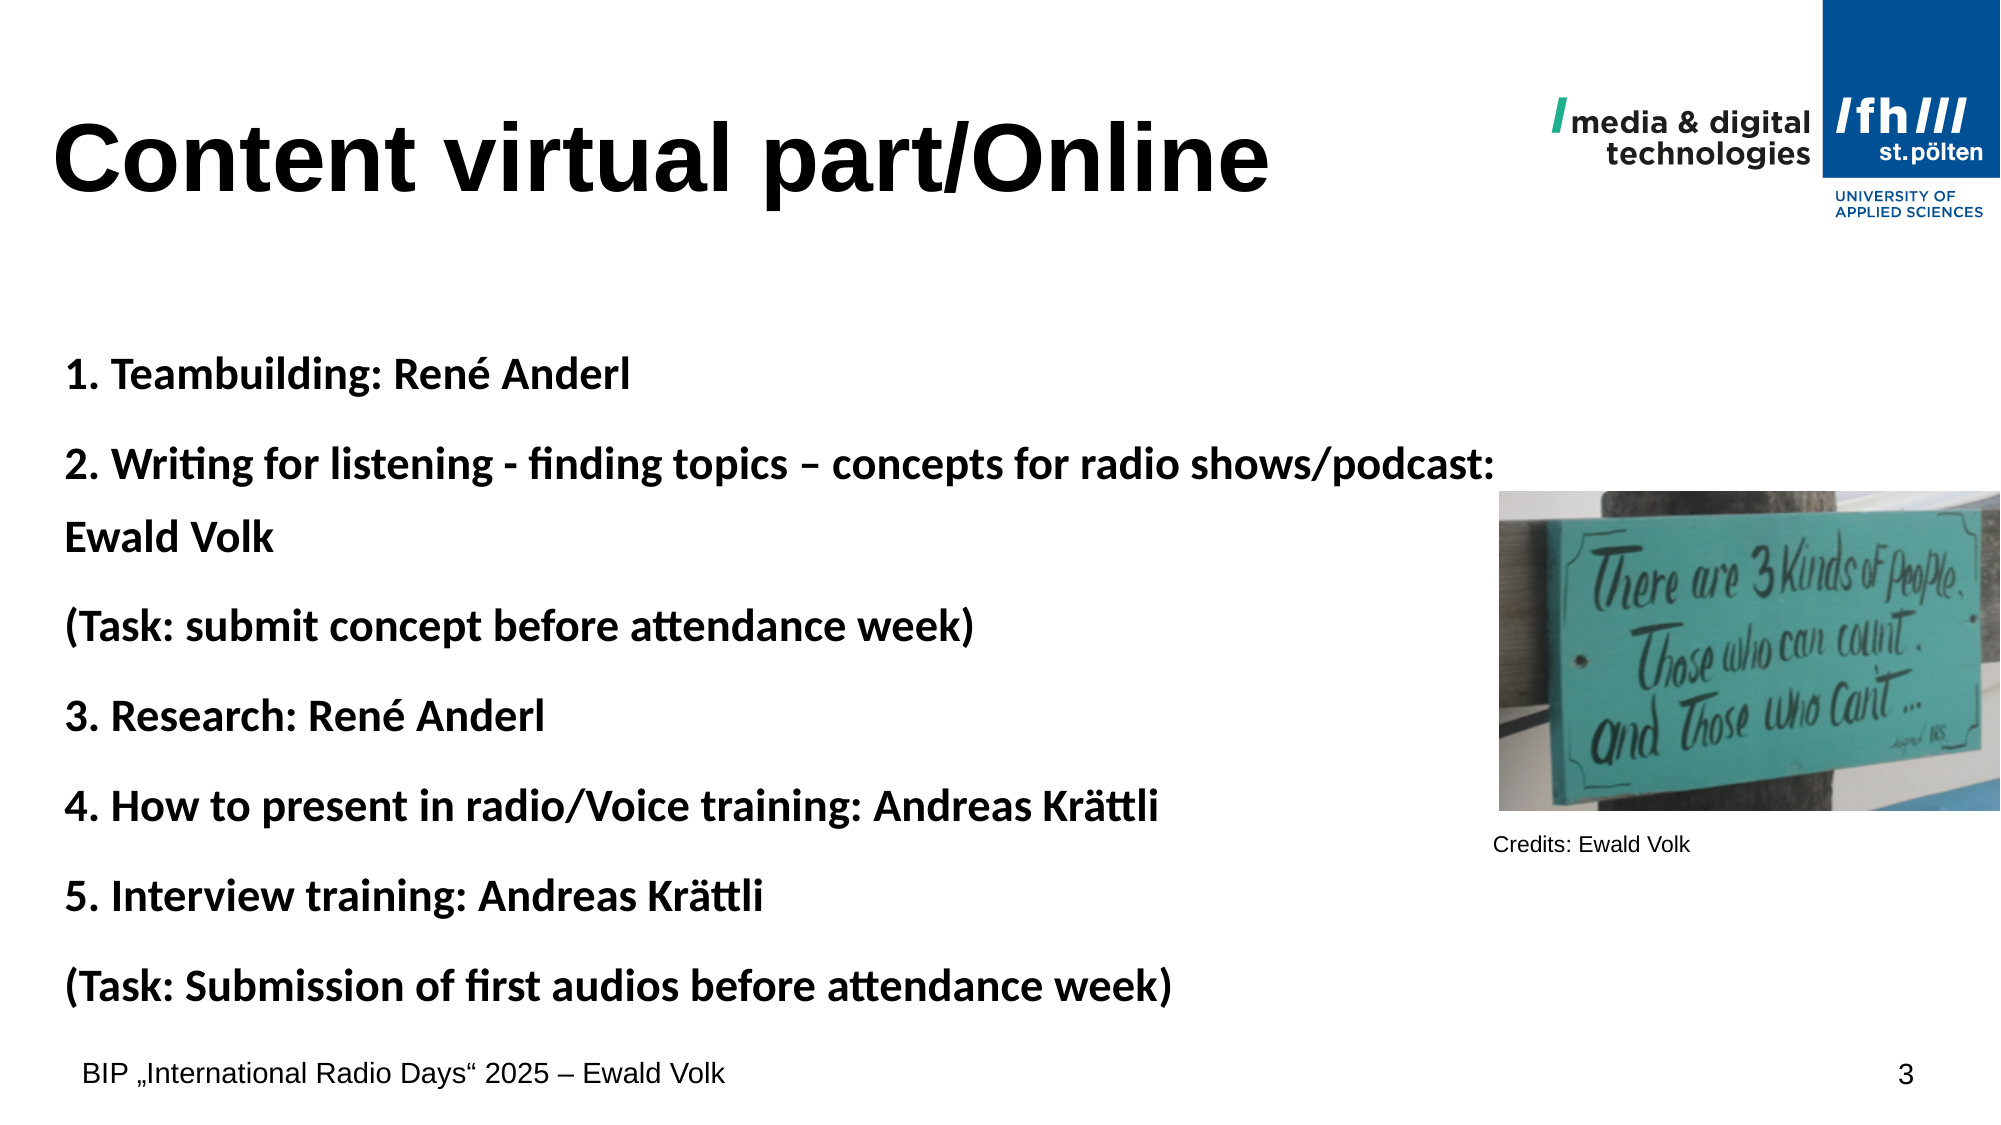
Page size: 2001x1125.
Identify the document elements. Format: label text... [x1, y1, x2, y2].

list 1. Teambuilding: René Anderl 2. Writing for listening - finding topics – concepts for radio shows/podcast: Ewald Volk (Task: submit concept before attendance week) 3. Research: René Anderl 4. How to present in radio/Voice training: Andreas Krättli 5. Interview training: Andreas Krättli (Task: Submission of first audios before attendance week) [49, 318, 1532, 1024]
slide_number 3 [1643, 1042, 1930, 1103]
picture [1499, 491, 2000, 811]
list Content virtual part/Online [37, 75, 1721, 220]
text_box Credits: Ewald Volk [1478, 822, 1963, 865]
picture [1512, 0, 2000, 231]
footer BIP „International Radio Days“ 2025 – Ewald Volk [66, 1041, 1209, 1102]
